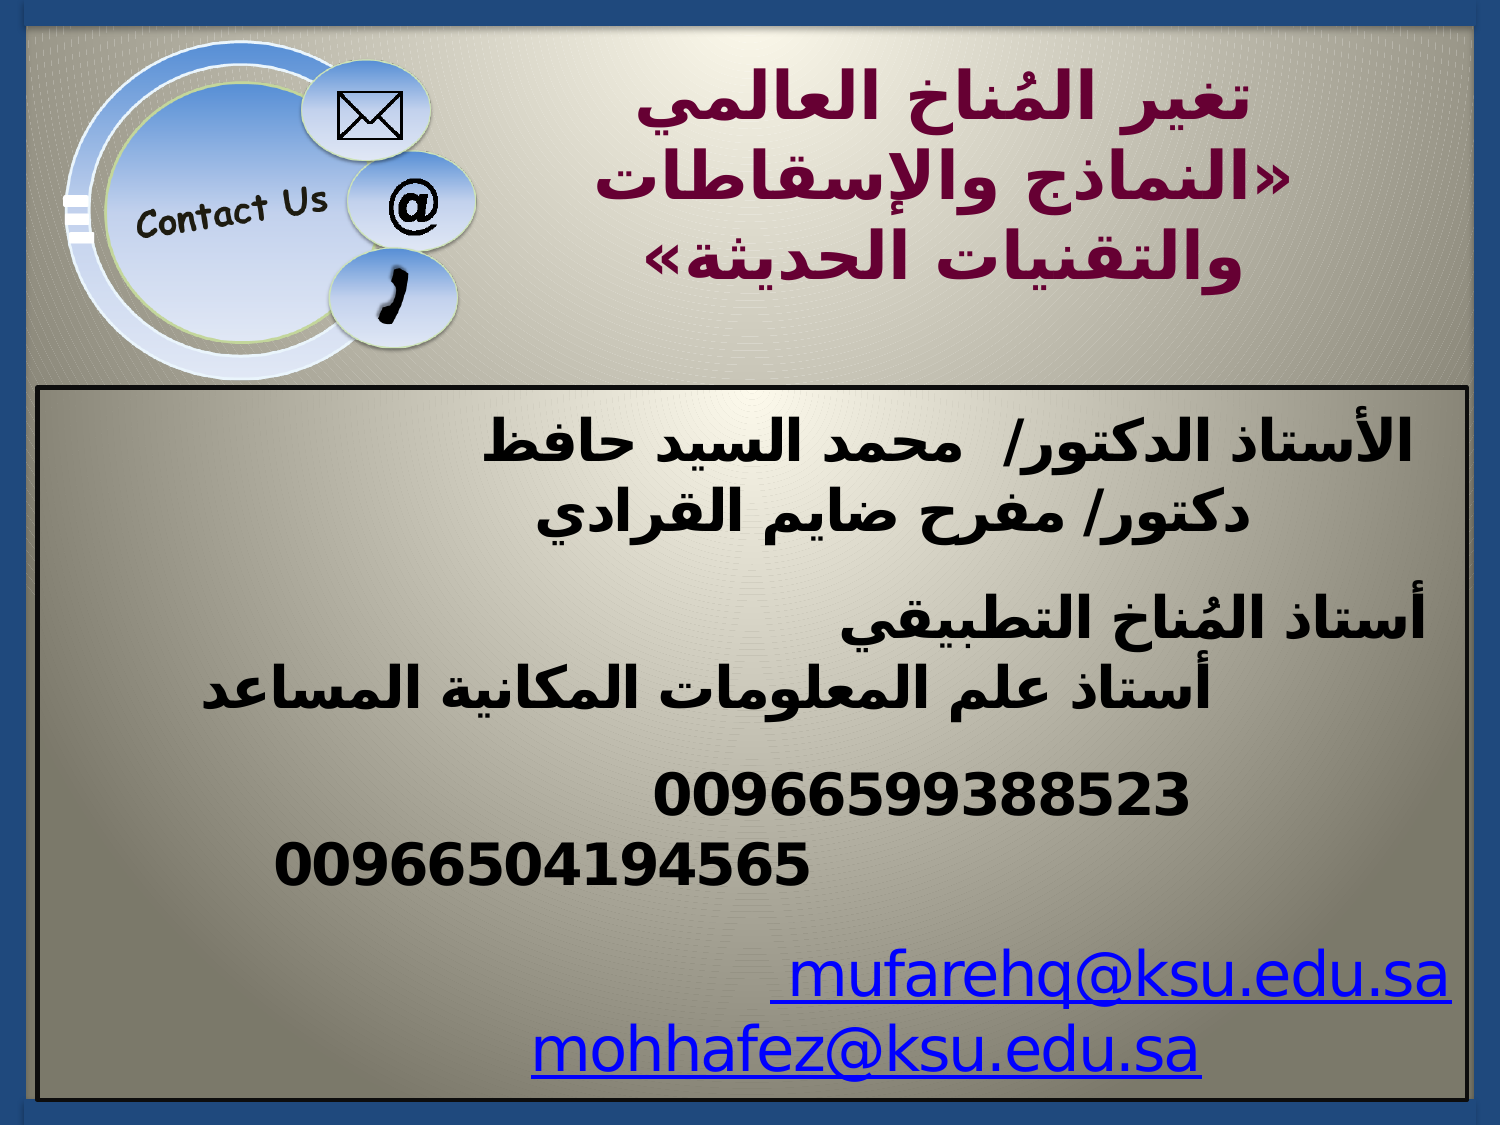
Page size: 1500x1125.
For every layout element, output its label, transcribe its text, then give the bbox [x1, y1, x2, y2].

list الأستاذ الدكتور/ محمد السيد حافظ دكتور/ مفرح ضايم القرادي أستاذ المُناخ التطبيقي أستاذ علم المعلومات المكانية المساعد 00966599388523 00966504194565 mufarehq@ksu.edu.sa mohhafez@ksu.edu.sa [35, 385, 1469, 1102]
picture [62, 38, 482, 394]
text_box تغير المُناخ العالمي «النماذج والإسقاطات والتقنيات الحديثة» [502, 149, 1387, 300]
